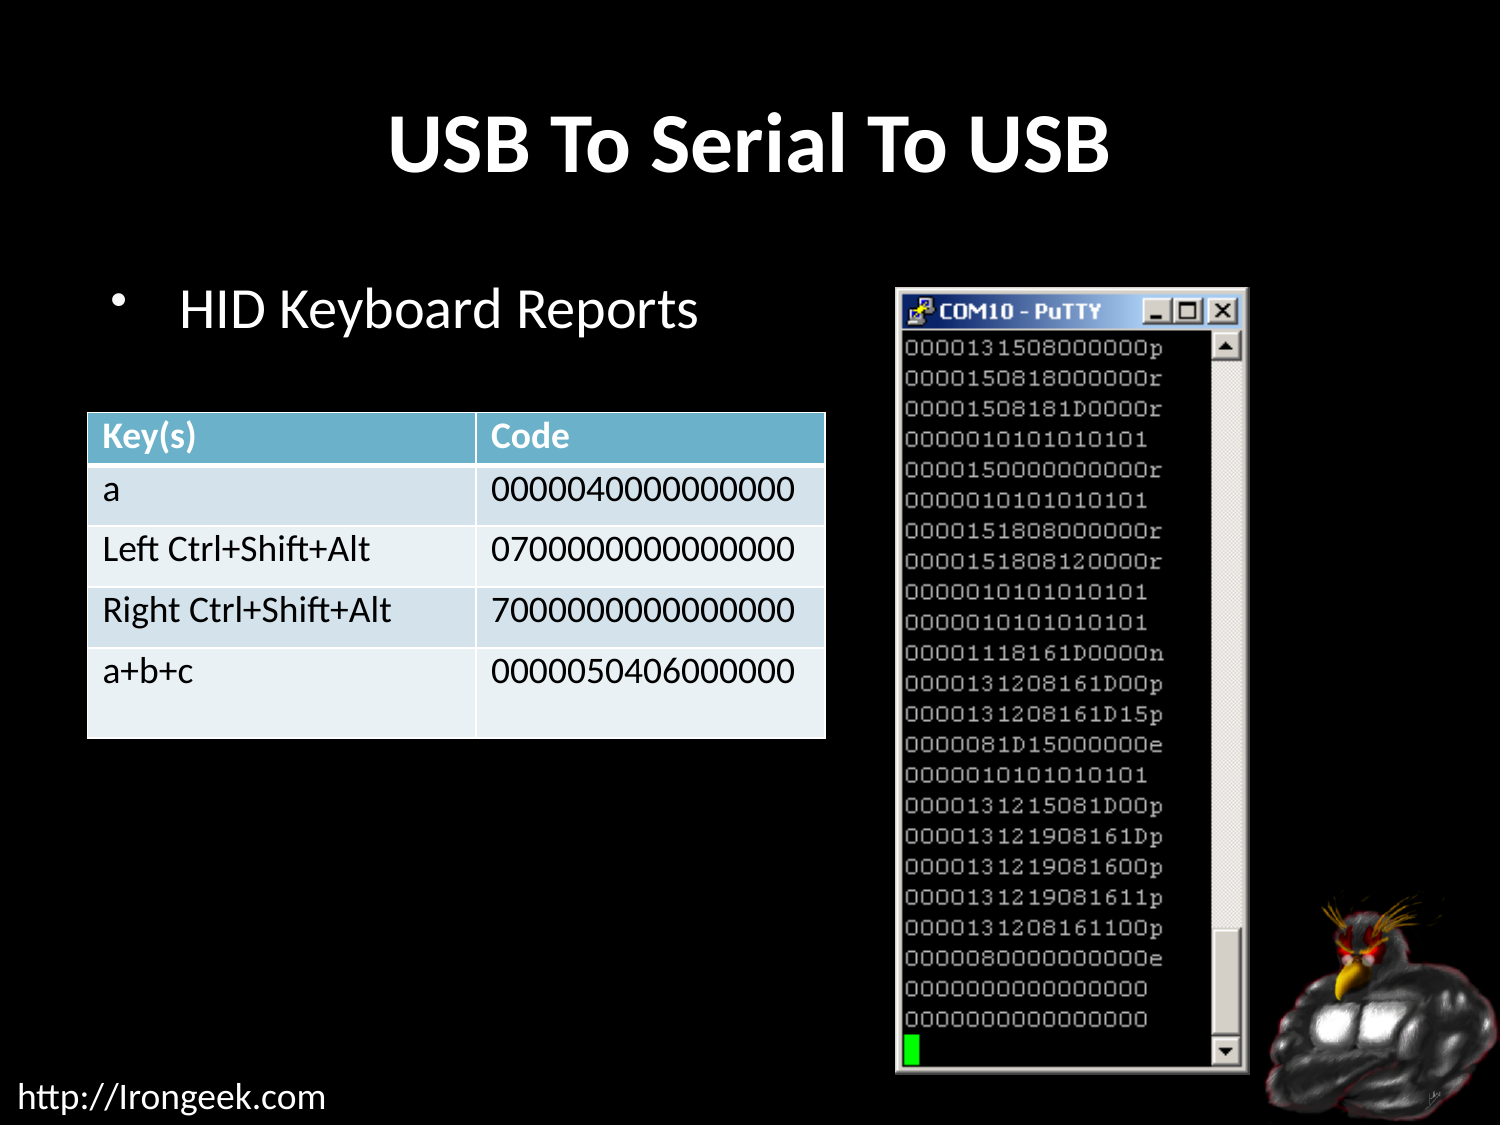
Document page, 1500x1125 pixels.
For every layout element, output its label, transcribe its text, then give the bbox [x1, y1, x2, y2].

table_cell 0000050406000000 [477, 649, 824, 737]
table_cell a [88, 468, 475, 525]
table_cell a+b+c [88, 649, 475, 737]
table_cell 0000040000000000 [477, 468, 824, 525]
picture [895, 287, 1251, 1076]
table_cell Left Ctrl+Shift+Alt [88, 527, 475, 586]
title USB To Serial To USB [75, 45, 1425, 233]
list HID Keyboard Reports [74, 262, 1426, 1036]
table_cell Right Ctrl+Shift+Alt [88, 588, 475, 647]
table_header Code [477, 413, 824, 463]
table_cell 7000000000000000 [477, 588, 824, 647]
table_header Key(s) [88, 413, 475, 463]
table_cell 0700000000000000 [477, 527, 824, 586]
picture [1259, 890, 1500, 1125]
